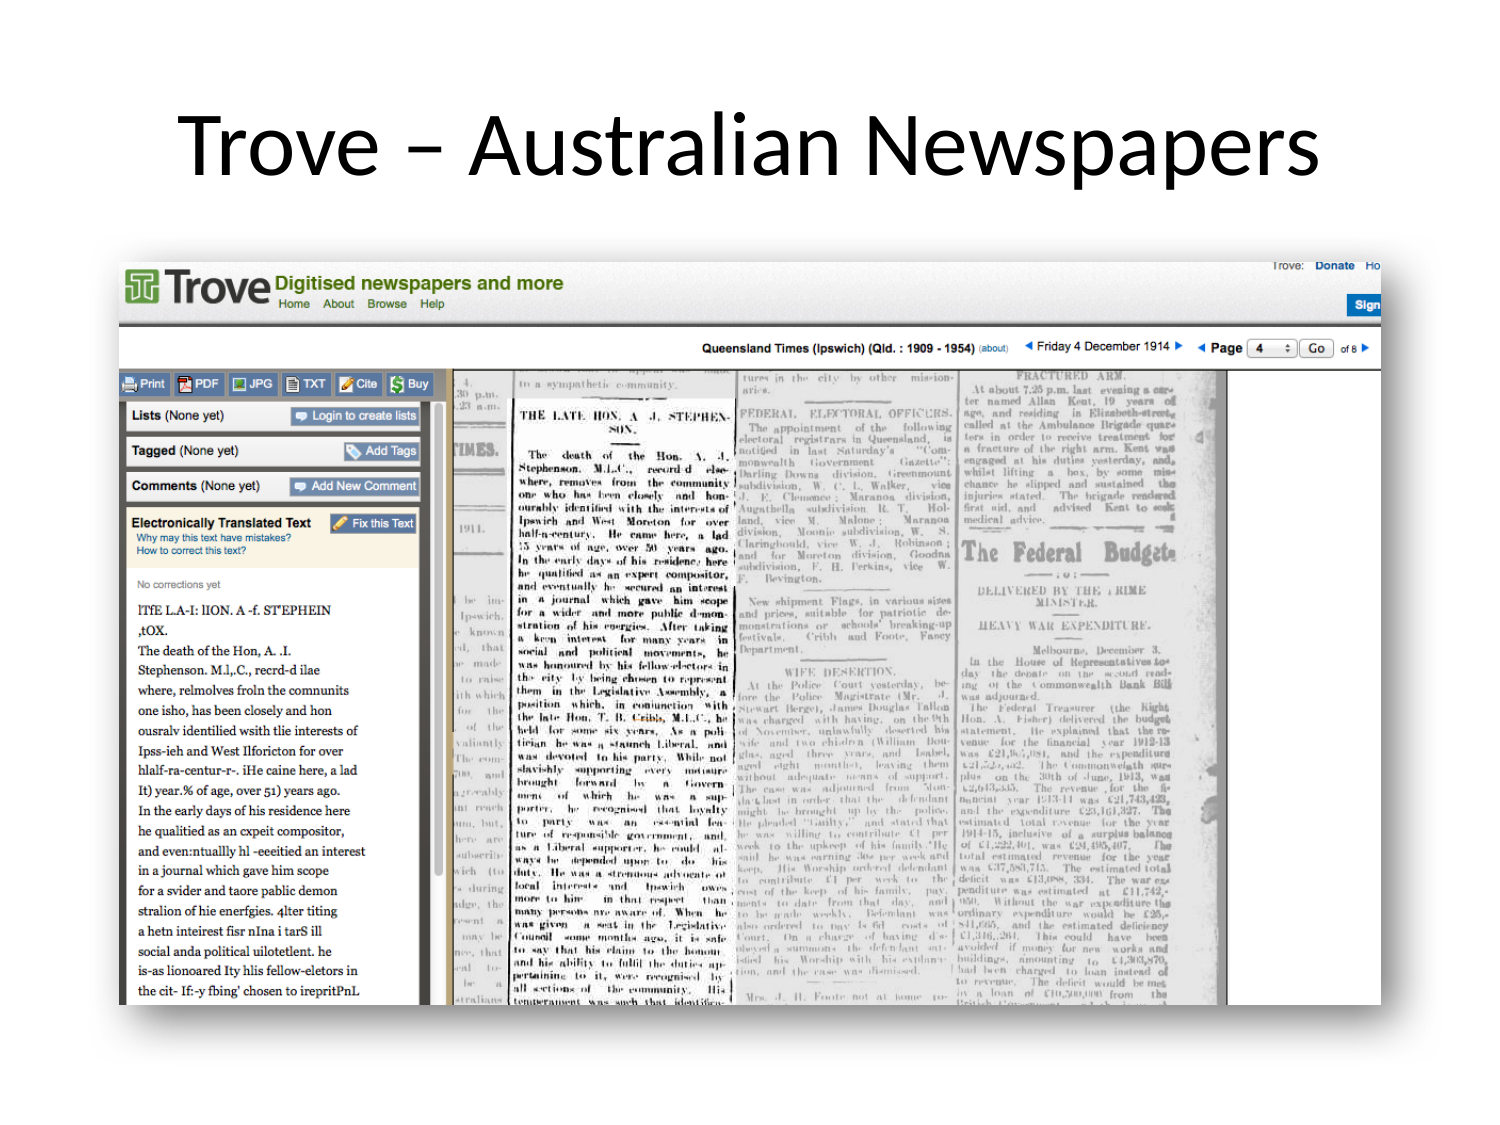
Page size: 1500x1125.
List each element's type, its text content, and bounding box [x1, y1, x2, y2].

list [74, 262, 1426, 1006]
title Trove – Australian Newspapers [75, 45, 1425, 233]
